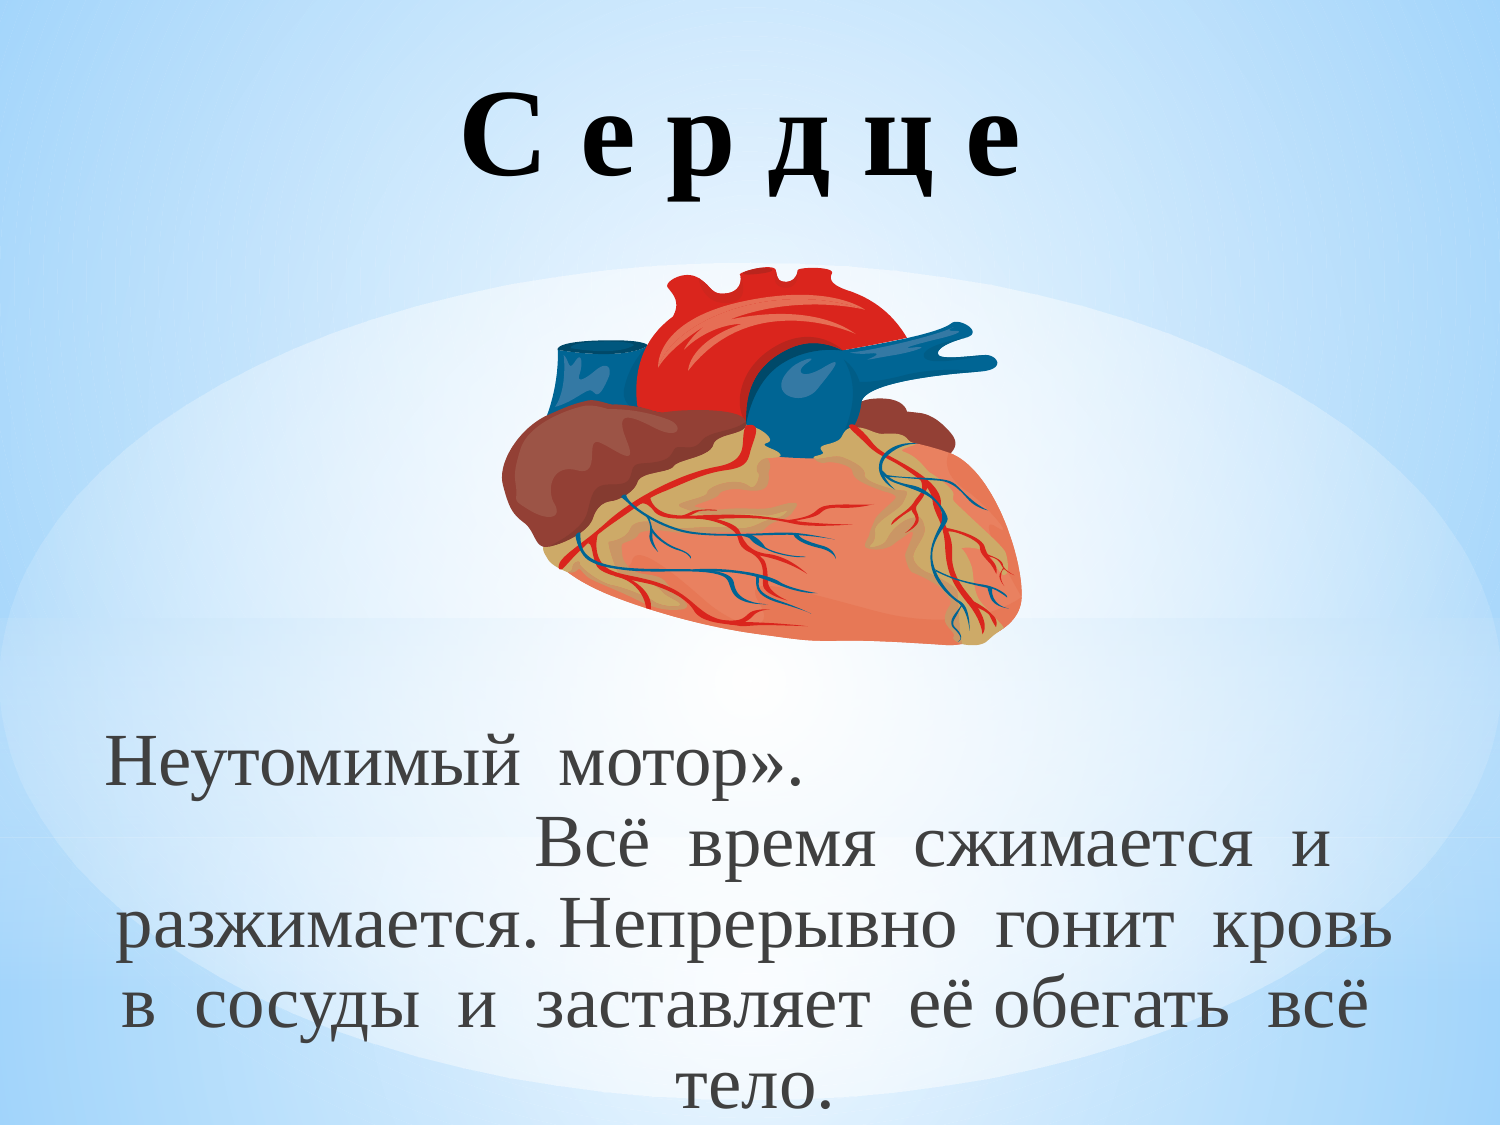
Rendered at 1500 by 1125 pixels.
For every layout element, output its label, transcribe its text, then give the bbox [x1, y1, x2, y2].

list Неутомимый мотор». Всё время сжимается и разжимается. Непрерывно гонит кровь в сосуды и заставляет её обегать всё тело. [76, 621, 1427, 1076]
picture [501, 266, 1022, 646]
title С е р д ц е [64, 42, 1415, 231]
